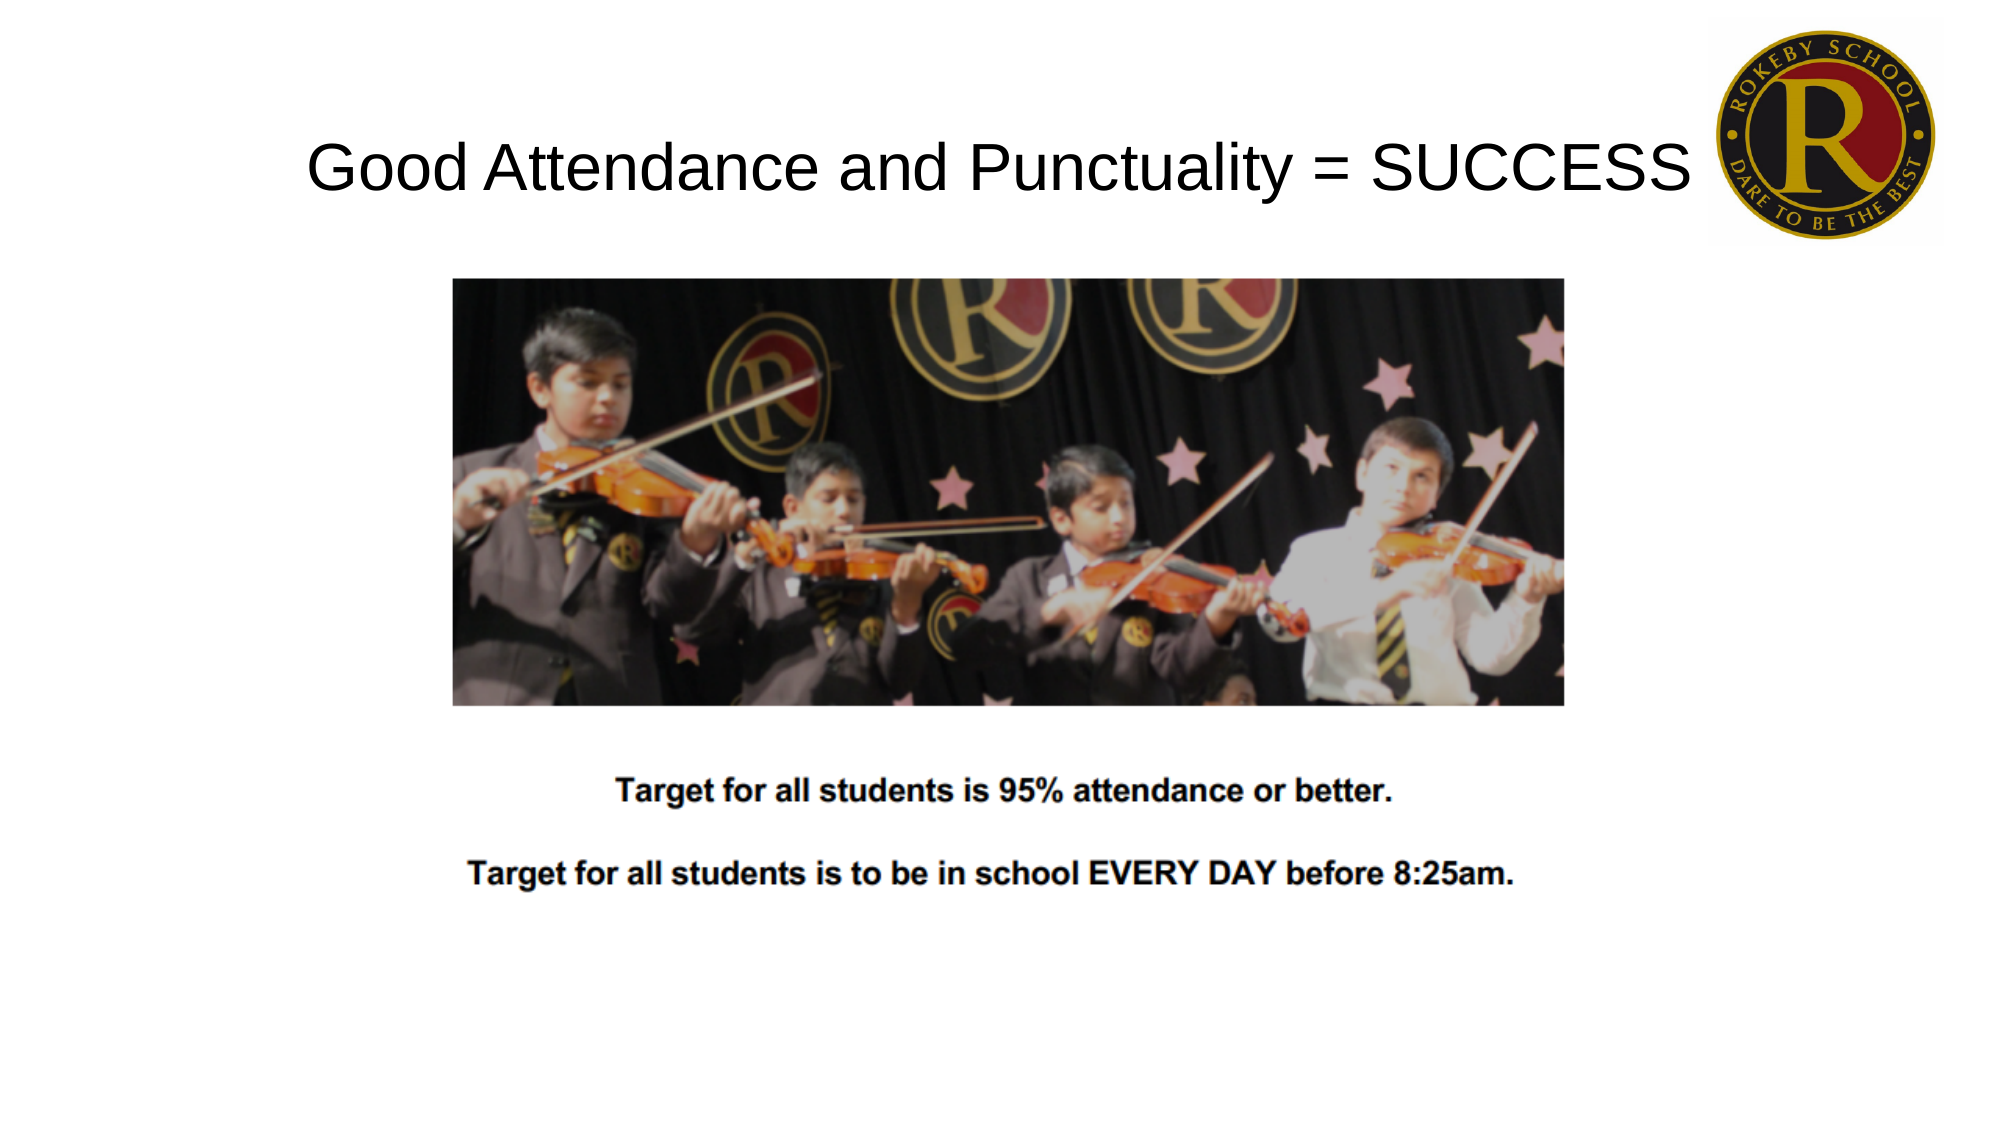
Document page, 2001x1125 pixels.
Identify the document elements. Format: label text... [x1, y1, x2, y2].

picture [1696, 13, 1957, 246]
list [427, 260, 1592, 916]
title Good Attendance and Punctuality = SUCCESS [137, 59, 1863, 278]
